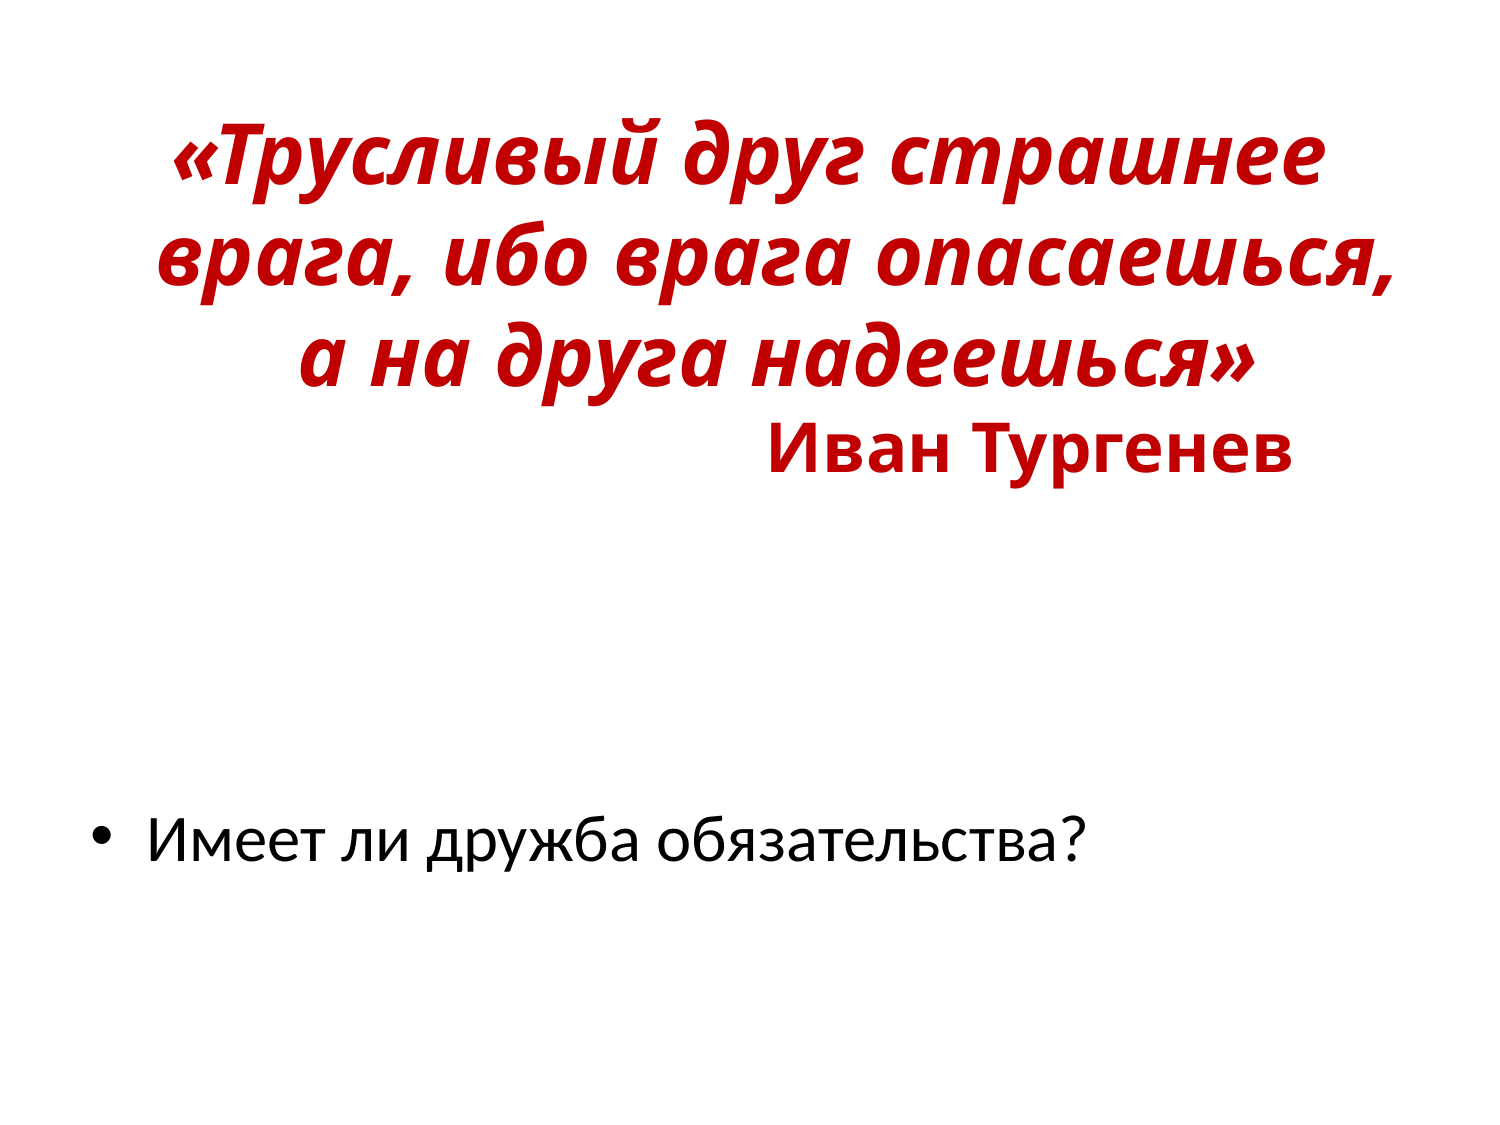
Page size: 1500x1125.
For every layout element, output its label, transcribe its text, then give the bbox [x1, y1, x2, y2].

list Имеет ли дружба обязательства? [75, 786, 1425, 1005]
title «Трусливый друг страшнее врага, ибо врага опасаешься, а на друга надеешься» Иван Тургенев [75, 45, 1425, 634]
